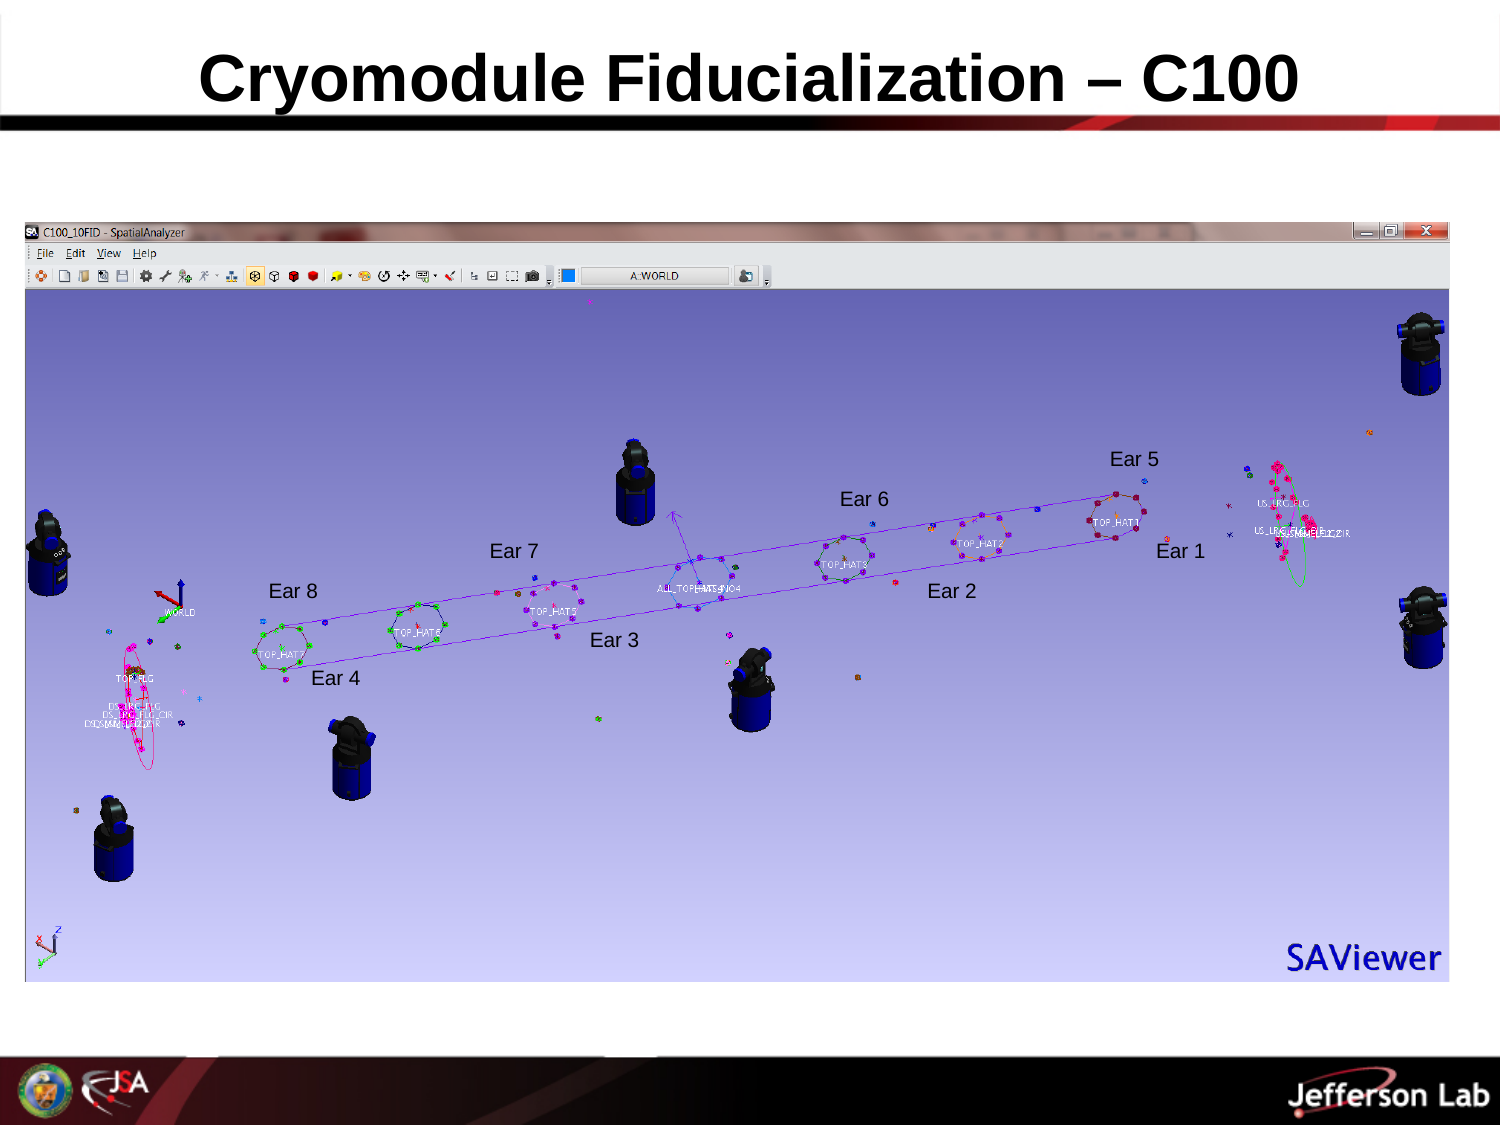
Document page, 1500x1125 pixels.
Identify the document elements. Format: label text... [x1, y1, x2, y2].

title Cryomodule Fiducialization – C100 [112, 0, 1388, 150]
picture [0, 0, 1500, 1125]
